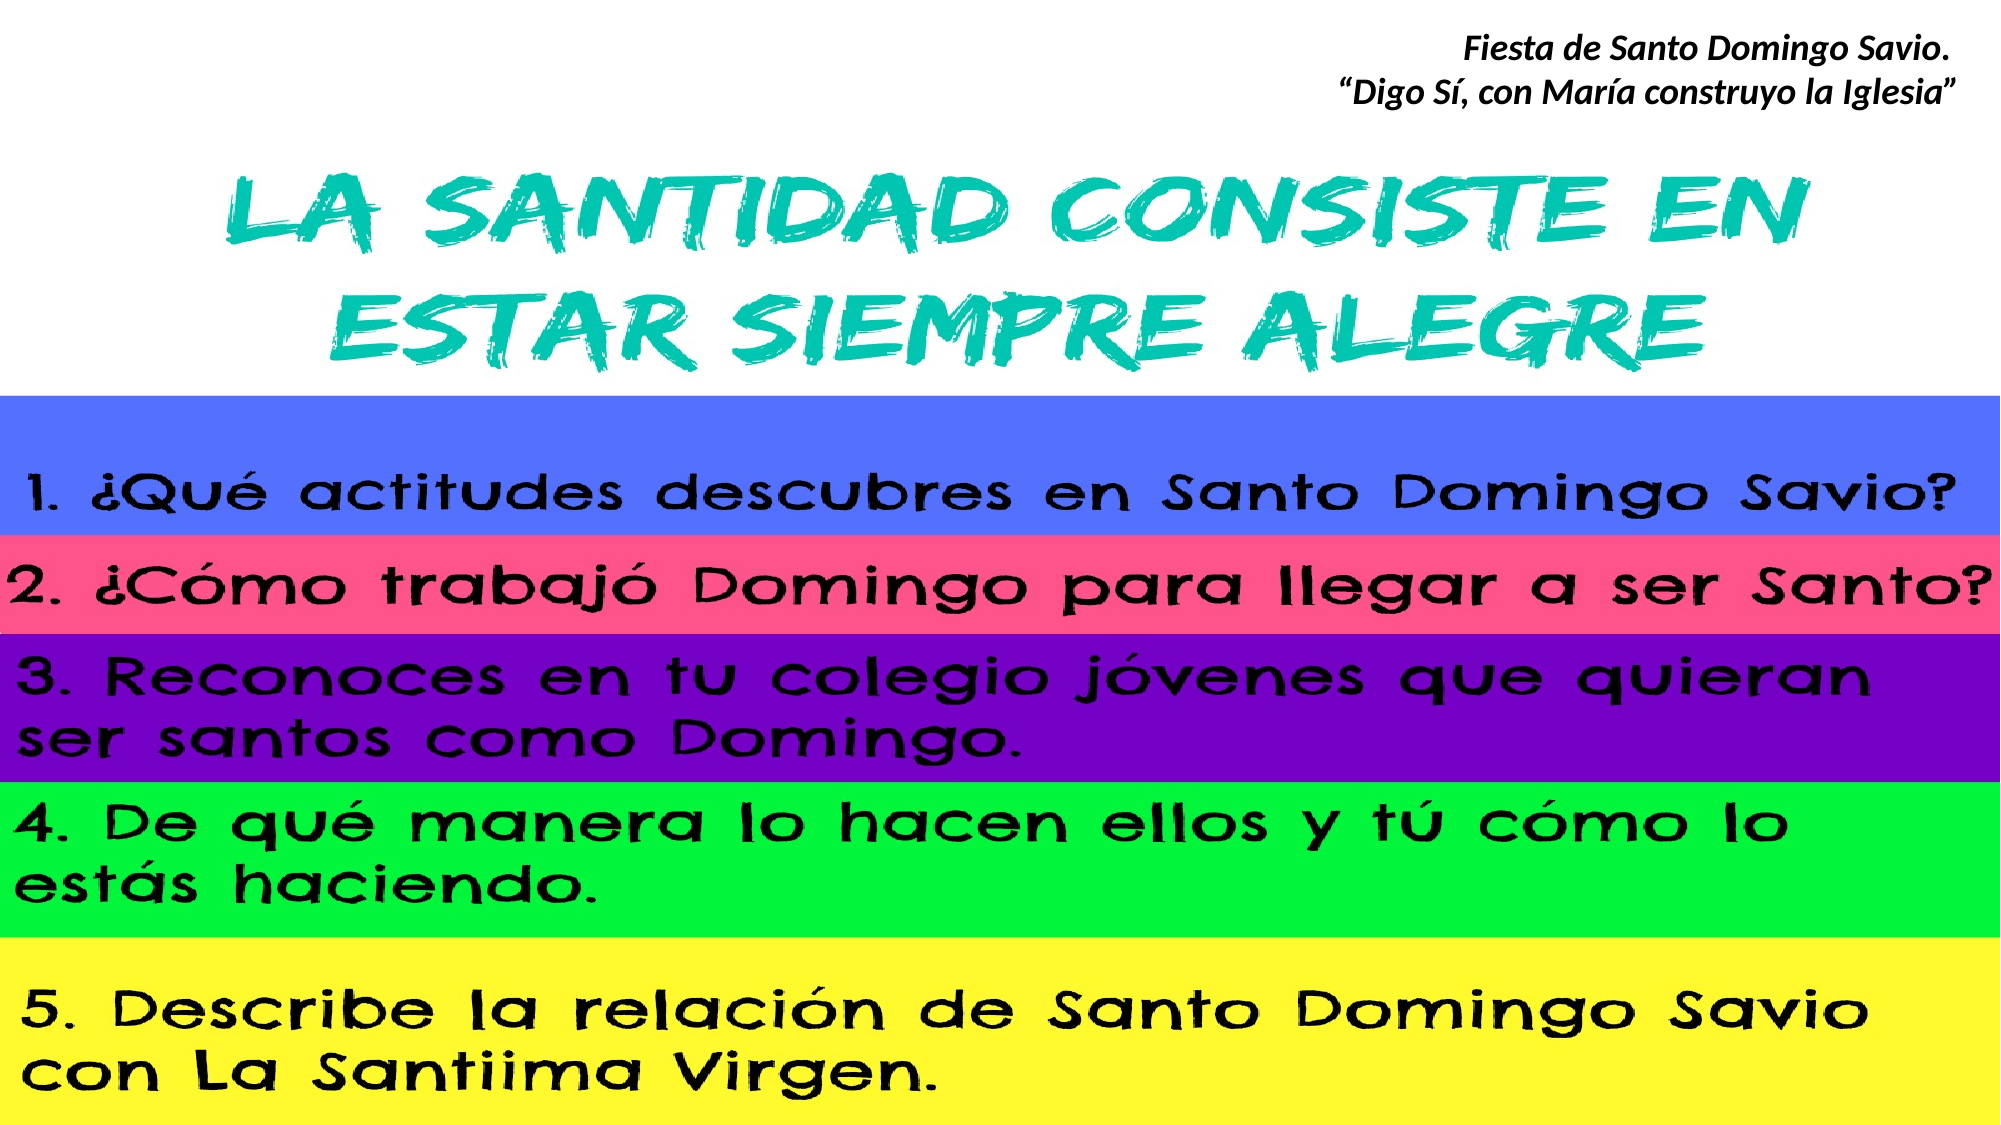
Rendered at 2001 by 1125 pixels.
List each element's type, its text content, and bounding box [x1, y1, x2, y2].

picture [0, 147, 2000, 1125]
text_box Fiesta de Santo Domingo Savio. “Digo Sí, con María construyo la Iglesia” [975, 15, 1976, 120]
